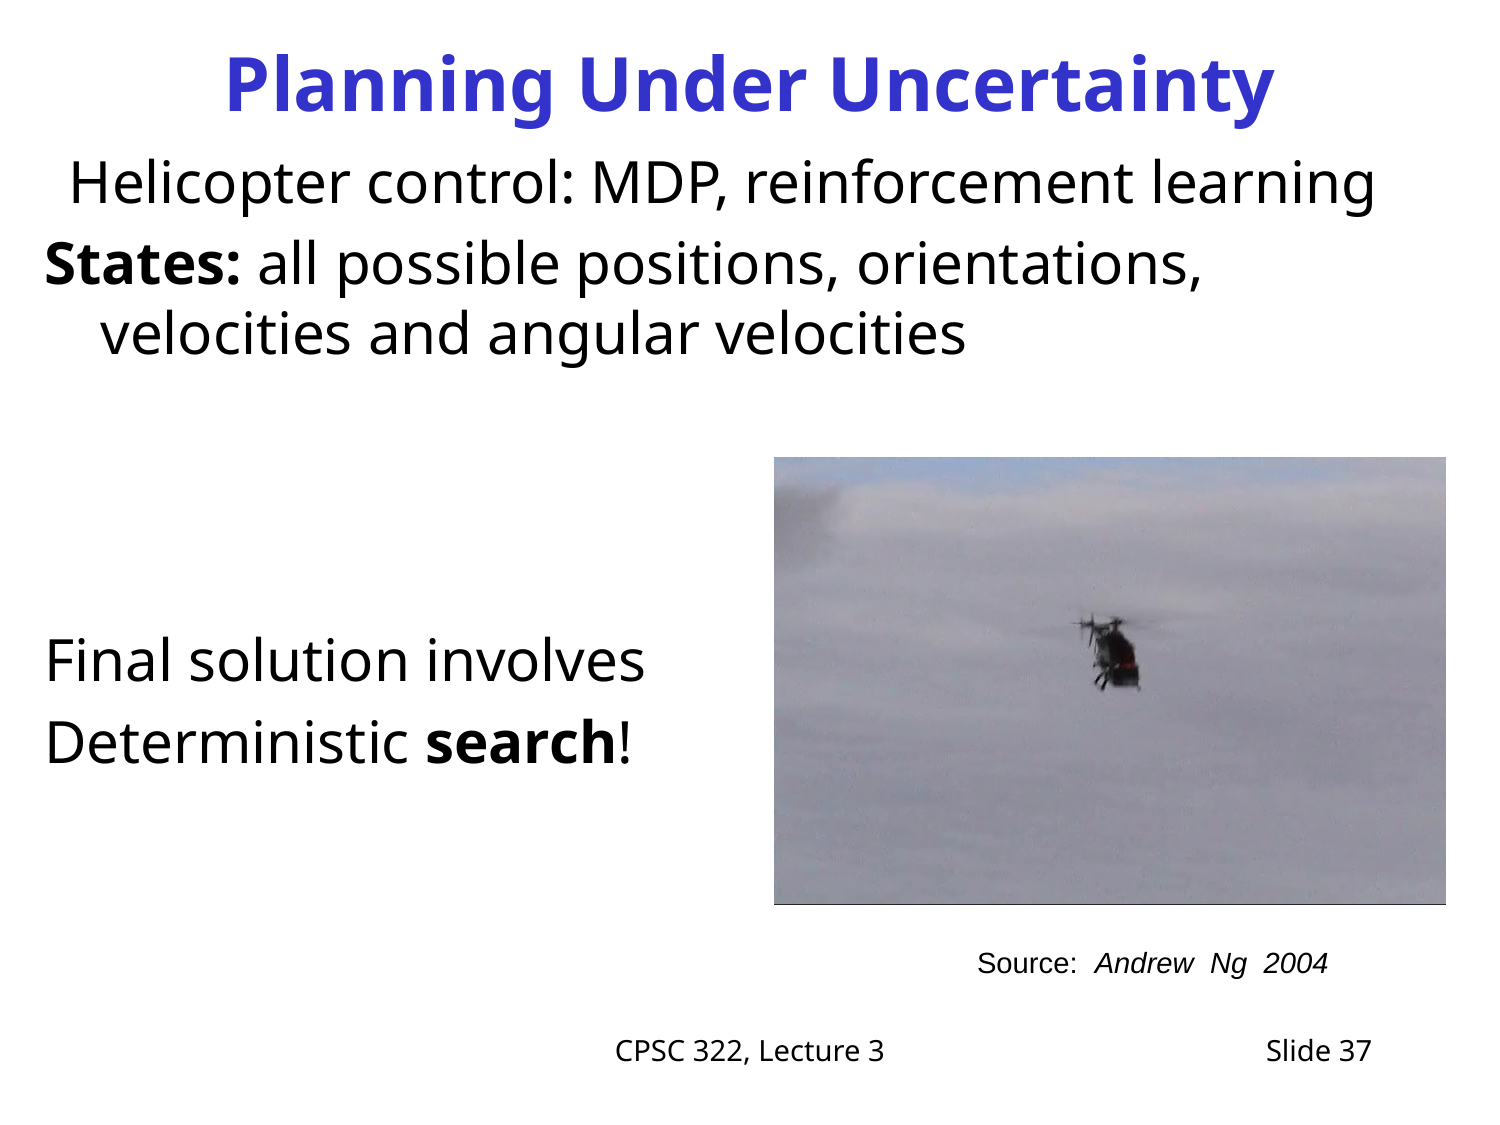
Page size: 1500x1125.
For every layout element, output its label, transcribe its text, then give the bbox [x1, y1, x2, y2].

text_box Source: Andrew Ng 2004 [962, 937, 1500, 988]
title Planning Under Uncertainty [49, 24, 1451, 138]
slide_number Slide 37 [1074, 1024, 1388, 1101]
list Helicopter control: MDP, reinforcement learning States: all possible positions, orientations, velocities and angular velocities Final solution involves Deterministic search! [29, 136, 1418, 875]
footer CPSC 322, Lecture 3 [512, 1024, 988, 1101]
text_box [773, 455, 1448, 906]
